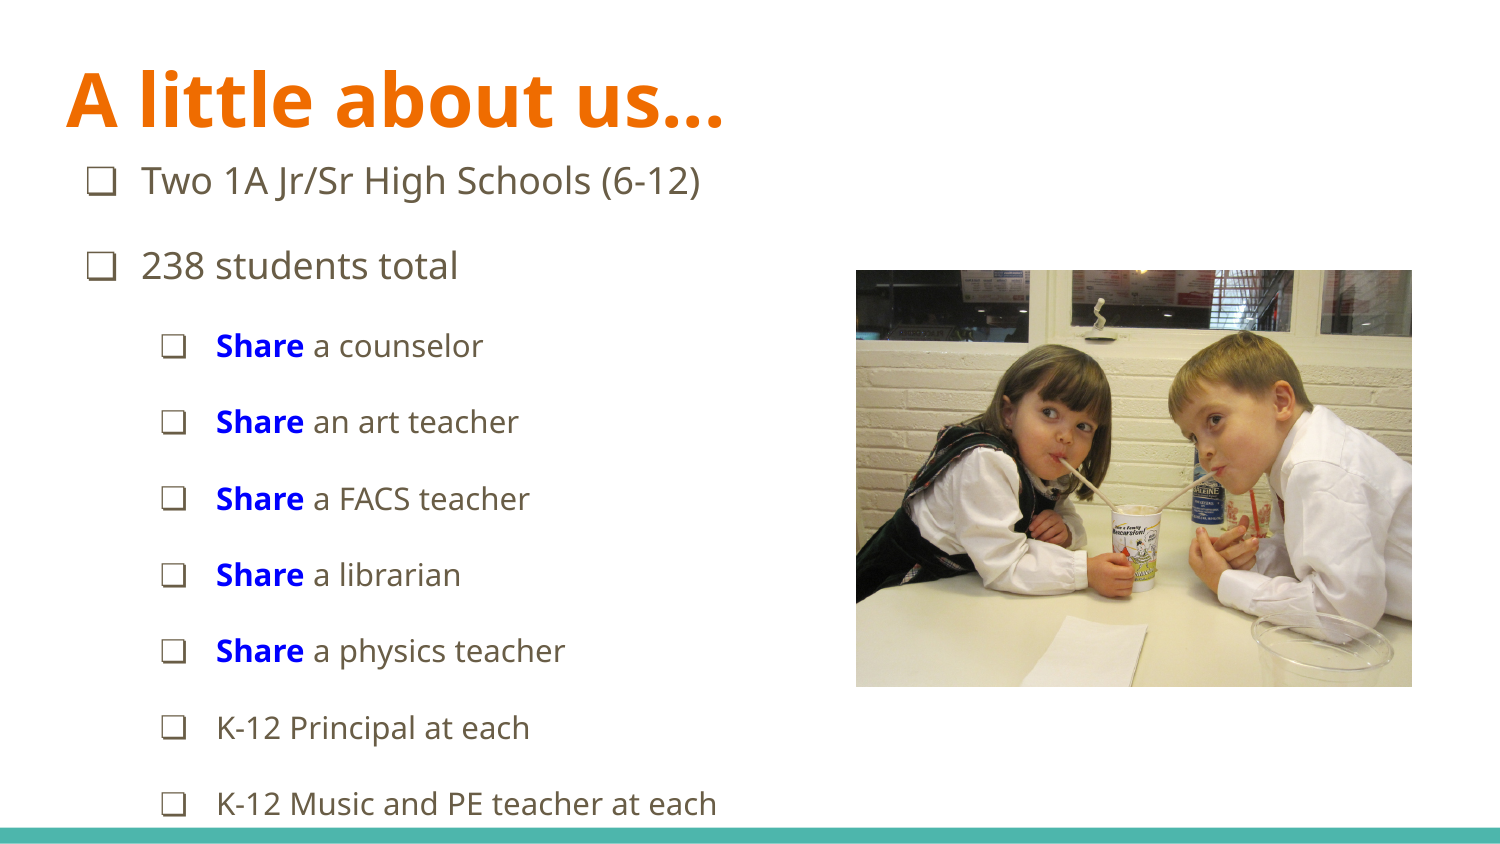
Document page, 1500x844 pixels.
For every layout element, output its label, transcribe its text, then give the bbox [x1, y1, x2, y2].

list Two 1A Jr/Sr High Schools (6-12) 238 students total Share a counselor Share an art teacher Share a FACS teacher Share a librarian Share a physics teacher K-12 Principal at each K-12 Music and PE teacher at each [51, 135, 1449, 821]
picture [855, 270, 1412, 687]
title A little about us... [51, 37, 1449, 135]
